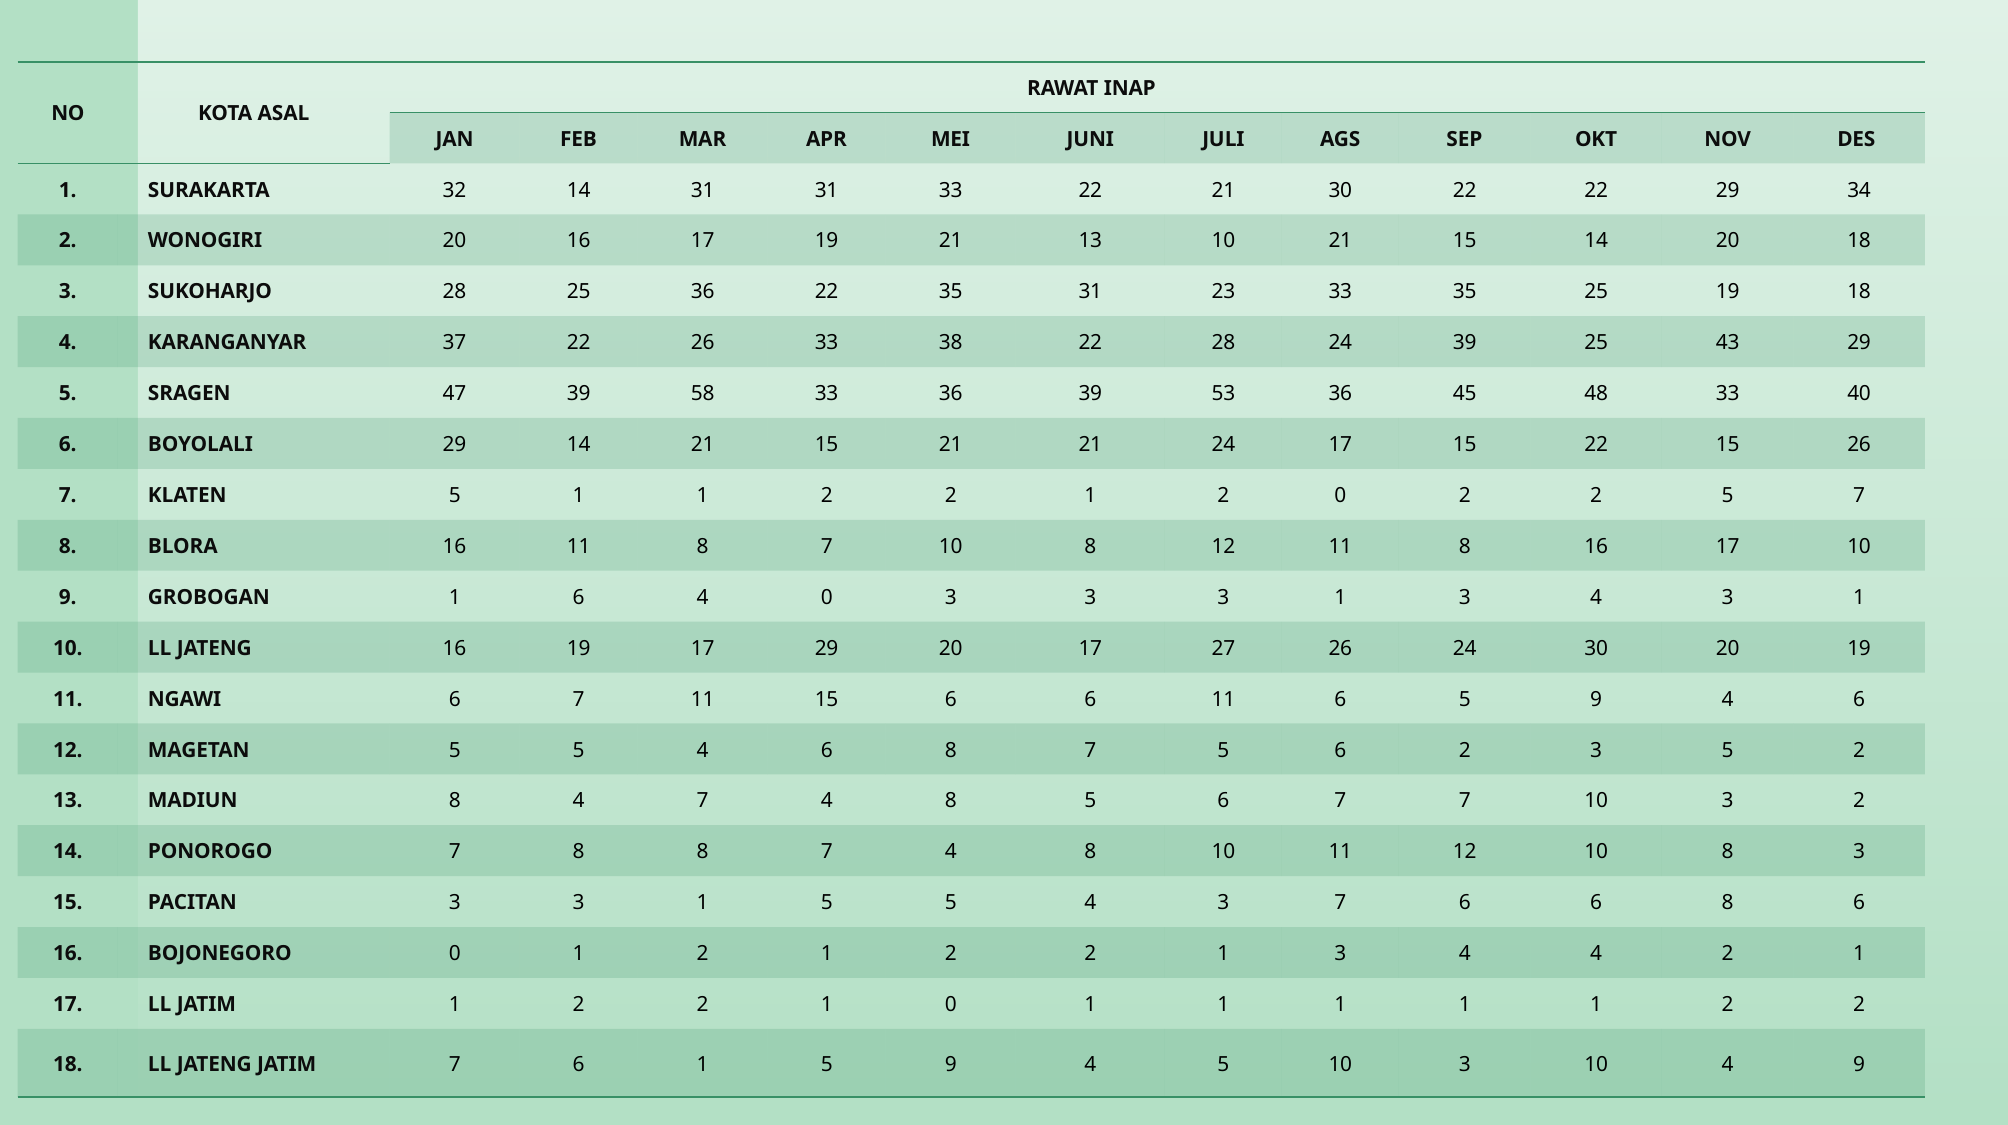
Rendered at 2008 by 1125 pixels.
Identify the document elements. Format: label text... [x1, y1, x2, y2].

table_cell SEP [1399, 113, 1530, 163]
table_cell 1. [18, 164, 118, 214]
table_cell 5 [390, 469, 520, 520]
table_cell 8 [886, 723, 1016, 774]
table_cell 33 [886, 163, 1016, 214]
table_cell 20 [390, 214, 520, 265]
table_cell 1 [1282, 571, 1399, 622]
table_cell 7 [1282, 774, 1399, 825]
table_cell JUNI [1016, 113, 1165, 163]
table_cell 1 [1165, 978, 1282, 1029]
table_cell 8 [638, 825, 768, 876]
table_cell 34 [1793, 163, 1925, 214]
table_cell 9. [18, 571, 118, 622]
table_cell 3. [18, 265, 118, 316]
table_cell 3 [390, 876, 520, 927]
table_cell 15. [18, 876, 118, 927]
table_cell 10 [1282, 1029, 1399, 1096]
table_cell 22 [1530, 163, 1662, 214]
table_cell 2 [1793, 723, 1925, 774]
table_cell SUKOHARJO [118, 265, 390, 316]
table_cell 21 [886, 214, 1016, 265]
table_cell MAGETAN [118, 723, 390, 774]
table_cell 10 [1793, 520, 1925, 571]
table_cell 2 [1399, 723, 1530, 774]
table_cell 11 [520, 520, 638, 571]
table_cell 33 [768, 316, 886, 367]
table_cell 5 [390, 723, 520, 774]
table_cell 6 [1793, 876, 1925, 927]
table_cell 19 [520, 622, 638, 673]
table_cell JAN [390, 113, 520, 163]
table_cell 1 [520, 927, 638, 978]
table_cell 5 [768, 876, 886, 927]
table_cell DES [1793, 113, 1925, 163]
table_cell 43 [1662, 316, 1793, 367]
table_cell 18. [18, 1029, 118, 1096]
table_cell 3 [1662, 571, 1793, 622]
table_cell 27 [1165, 622, 1282, 673]
table_cell 4 [768, 774, 886, 825]
table_cell KLATEN [118, 469, 390, 520]
table_cell BLORA [118, 520, 390, 571]
table_cell 7 [390, 825, 520, 876]
table_cell NOV [1662, 113, 1793, 163]
table_cell 2 [1793, 774, 1925, 825]
table_cell 11 [1282, 825, 1399, 876]
table_cell 19 [768, 214, 886, 265]
table_cell 33 [1662, 367, 1793, 418]
table_cell 10 [1165, 214, 1282, 265]
table_cell SURAKARTA [118, 164, 390, 214]
table_cell 8 [390, 774, 520, 825]
table_cell 6 [1530, 876, 1662, 927]
table_cell 9 [1530, 673, 1662, 723]
table_cell 6 [390, 673, 520, 723]
table_cell 17 [638, 214, 768, 265]
table_cell PONOROGO [118, 825, 390, 876]
table_cell 6 [1282, 673, 1399, 723]
table_cell 1 [1530, 978, 1662, 1029]
table_cell 8 [1016, 825, 1165, 876]
table_header [1793, 63, 1925, 112]
table_cell 21 [886, 418, 1016, 469]
table_cell 21 [1282, 214, 1399, 265]
table_cell 22 [1399, 163, 1530, 214]
table_cell 1 [638, 469, 768, 520]
table_header KOTA ASAL [118, 63, 390, 163]
table_cell 7 [768, 825, 886, 876]
table_cell SRAGEN [118, 367, 390, 418]
table_cell 8 [520, 825, 638, 876]
table_cell 6. [18, 418, 118, 469]
table_cell 2 [638, 978, 768, 1029]
table_cell 47 [390, 367, 520, 418]
table_cell 7 [1399, 774, 1530, 825]
table_cell 1 [768, 927, 886, 978]
table_cell 29 [1662, 163, 1793, 214]
table_cell 2 [768, 469, 886, 520]
table_cell 1 [638, 876, 768, 927]
table_cell 15 [768, 418, 886, 469]
table_cell 14 [520, 418, 638, 469]
table_cell 22 [1016, 316, 1165, 367]
table_cell 15 [768, 673, 886, 723]
table_cell 6 [1793, 673, 1925, 723]
table_cell 16 [1530, 520, 1662, 571]
table_cell 32 [390, 163, 520, 214]
table_header NO [18, 63, 118, 163]
table_cell 7 [768, 520, 886, 571]
table_cell 12 [1165, 520, 1282, 571]
table_cell 36 [638, 265, 768, 316]
table_cell OKT [1530, 113, 1662, 163]
table_cell 40 [1793, 367, 1925, 418]
table_cell 17. [18, 978, 118, 1029]
table_cell 13 [1016, 214, 1165, 265]
table_cell 17 [1662, 520, 1793, 571]
table_cell 4 [886, 825, 1016, 876]
table_cell 17 [1016, 622, 1165, 673]
table_cell 33 [768, 367, 886, 418]
table_cell 8. [18, 520, 118, 571]
table_cell 31 [638, 163, 768, 214]
table_cell BOJONEGORO [118, 927, 390, 978]
table_cell 4 [1530, 571, 1662, 622]
table_cell 39 [1399, 316, 1530, 367]
table_cell 4 [1662, 673, 1793, 723]
table_cell 24 [1282, 316, 1399, 367]
table_cell 2 [1662, 978, 1793, 1029]
table_cell 10 [1530, 774, 1662, 825]
table_cell 3 [1662, 774, 1793, 825]
table_cell 20 [1662, 214, 1793, 265]
table_header RAWAT INAP [390, 63, 1793, 112]
table_cell 1 [1793, 571, 1925, 622]
table_cell 1 [390, 978, 520, 1029]
table_cell 36 [1282, 367, 1399, 418]
table_cell 5 [520, 723, 638, 774]
table_cell 1 [1399, 978, 1530, 1029]
table_cell 0 [886, 978, 1016, 1029]
table_cell 3 [1016, 571, 1165, 622]
table_cell 35 [1399, 265, 1530, 316]
table_cell 21 [638, 418, 768, 469]
table_cell 16. [18, 927, 118, 978]
table_cell 16 [390, 622, 520, 673]
table_cell 2 [886, 469, 1016, 520]
table_cell 5 [1165, 1029, 1282, 1096]
table_cell 25 [1530, 316, 1662, 367]
table_cell 4 [1016, 876, 1165, 927]
table_cell 8 [1662, 825, 1793, 876]
table_cell 45 [1399, 367, 1530, 418]
table_cell 7 [1282, 876, 1399, 927]
table_cell MADIUN [118, 774, 390, 825]
table_cell 8 [638, 520, 768, 571]
table_cell 10 [1165, 825, 1282, 876]
table_cell 10 [1530, 825, 1662, 876]
table_cell 2 [1399, 469, 1530, 520]
table_cell 30 [1530, 622, 1662, 673]
table_cell 19 [1793, 622, 1925, 673]
table_cell 11 [638, 673, 768, 723]
table_cell 31 [768, 163, 886, 214]
table_cell 6 [1016, 673, 1165, 723]
table_cell 14 [520, 163, 638, 214]
table_cell 4 [1016, 1029, 1165, 1096]
table_cell 22 [520, 316, 638, 367]
table_cell 6 [520, 571, 638, 622]
table_cell LL JATENG [118, 622, 390, 673]
table_cell 4 [638, 571, 768, 622]
table_cell 30 [1282, 163, 1399, 214]
table_cell 31 [1016, 265, 1165, 316]
table_cell 1 [1165, 927, 1282, 978]
table_cell JULI [1165, 113, 1282, 163]
table_cell 0 [768, 571, 886, 622]
table_cell 1 [638, 1029, 768, 1096]
table_cell 4 [638, 723, 768, 774]
table_cell 6 [886, 673, 1016, 723]
table_cell 21 [1016, 418, 1165, 469]
table_cell 4. [18, 316, 118, 367]
table_cell 36 [886, 367, 1016, 418]
table_cell 10 [1530, 1029, 1662, 1096]
table_cell 25 [520, 265, 638, 316]
table_cell 12 [1399, 825, 1530, 876]
table_cell 1 [390, 571, 520, 622]
table_cell 15 [1399, 418, 1530, 469]
table_cell 15 [1662, 418, 1793, 469]
table_cell 2 [638, 927, 768, 978]
table_cell 7 [1016, 723, 1165, 774]
table_cell 29 [390, 418, 520, 469]
table_cell 1 [1016, 469, 1165, 520]
table_cell 4 [1399, 927, 1530, 978]
table_cell 8 [1016, 520, 1165, 571]
table_cell 5 [1016, 774, 1165, 825]
table_cell 19 [1662, 265, 1793, 316]
table_cell 33 [1282, 265, 1399, 316]
table_cell 58 [638, 367, 768, 418]
table_cell 8 [1662, 876, 1793, 927]
table_cell 24 [1399, 622, 1530, 673]
table_cell 18 [1793, 214, 1925, 265]
table_cell 4 [1530, 927, 1662, 978]
table_cell 38 [886, 316, 1016, 367]
table_cell MEI [886, 113, 1016, 163]
table_cell AGS [1282, 113, 1399, 163]
table_cell GROBOGAN [118, 571, 390, 622]
table_cell 5 [1662, 469, 1793, 520]
table_cell 9 [1793, 1029, 1925, 1096]
table_cell 37 [390, 316, 520, 367]
table_cell 8 [1399, 520, 1530, 571]
table_cell 3 [1165, 876, 1282, 927]
table_cell 7 [638, 774, 768, 825]
table_cell 22 [768, 265, 886, 316]
table_cell 35 [886, 265, 1016, 316]
table_cell 2 [1165, 469, 1282, 520]
table_cell 2 [1793, 978, 1925, 1029]
table_cell 2 [886, 927, 1016, 978]
table_cell LL JATIM [118, 978, 390, 1029]
table_cell 17 [638, 622, 768, 673]
table_cell 20 [1662, 622, 1793, 673]
table_cell 3 [1282, 927, 1399, 978]
table_cell 3 [1793, 825, 1925, 876]
table_cell 26 [638, 316, 768, 367]
table_cell 22 [1530, 418, 1662, 469]
table_cell FEB [520, 113, 638, 163]
table_cell 16 [520, 214, 638, 265]
table_cell 48 [1530, 367, 1662, 418]
table_cell 6 [520, 1029, 638, 1096]
table_cell 25 [1530, 265, 1662, 316]
table_cell APR [768, 113, 886, 163]
table_cell 1 [520, 469, 638, 520]
table_cell 39 [520, 367, 638, 418]
table_cell 2 [1016, 927, 1165, 978]
table_cell 0 [390, 927, 520, 978]
table_cell 4 [1662, 1029, 1793, 1096]
table_cell 39 [1016, 367, 1165, 418]
table_cell 5 [886, 876, 1016, 927]
table_cell 9 [886, 1029, 1016, 1096]
table_cell 3 [1399, 1029, 1530, 1096]
table_cell PACITAN [118, 876, 390, 927]
table_cell LL JATENG JATIM [118, 1029, 390, 1096]
table_cell 6 [1282, 723, 1399, 774]
table_cell 11. [18, 673, 118, 723]
table_cell 23 [1165, 265, 1282, 316]
table_cell 14. [18, 825, 118, 876]
table_cell 1 [1282, 978, 1399, 1029]
table_cell 18 [1793, 265, 1925, 316]
table_cell 2 [520, 978, 638, 1029]
table_cell 14 [1530, 214, 1662, 265]
table_cell 3 [1530, 723, 1662, 774]
table_cell KARANGANYAR [118, 316, 390, 367]
table_cell 10 [886, 520, 1016, 571]
table_cell 10. [18, 622, 118, 673]
table_cell 28 [390, 265, 520, 316]
table_cell 28 [1165, 316, 1282, 367]
table_cell 24 [1165, 418, 1282, 469]
table_cell 26 [1793, 418, 1925, 469]
table_cell 6 [1165, 774, 1282, 825]
table_cell 15 [1399, 214, 1530, 265]
table_cell 3 [520, 876, 638, 927]
table_cell 17 [1282, 418, 1399, 469]
table_cell NGAWI [118, 673, 390, 723]
table_cell 0 [1282, 469, 1399, 520]
table_cell WONOGIRI [118, 214, 390, 265]
table_cell 2. [18, 214, 118, 265]
table_cell 5 [768, 1029, 886, 1096]
table_cell 5. [18, 367, 118, 418]
table_cell 1 [1793, 927, 1925, 978]
table_cell 6 [768, 723, 886, 774]
table_cell 2 [1530, 469, 1662, 520]
table_cell 20 [886, 622, 1016, 673]
table_cell 1 [1016, 978, 1165, 1029]
table_cell 3 [886, 571, 1016, 622]
table_cell 6 [1399, 876, 1530, 927]
table_cell 7 [390, 1029, 520, 1096]
table_cell 11 [1282, 520, 1399, 571]
table_cell 4 [520, 774, 638, 825]
table_cell 13. [18, 774, 118, 825]
table_cell 2 [1662, 927, 1793, 978]
table_cell 21 [1165, 163, 1282, 214]
table_cell 7 [520, 673, 638, 723]
table_cell 22 [1016, 163, 1165, 214]
table_cell 11 [1165, 673, 1282, 723]
table_cell 16 [390, 520, 520, 571]
table_cell 5 [1662, 723, 1793, 774]
table_cell 29 [768, 622, 886, 673]
table_cell BOYOLALI [118, 418, 390, 469]
table_cell 8 [886, 774, 1016, 825]
table_cell 1 [768, 978, 886, 1029]
table_cell 3 [1165, 571, 1282, 622]
table_cell 7. [18, 469, 118, 520]
table_cell 5 [1165, 723, 1282, 774]
table_cell 7 [1793, 469, 1925, 520]
table_cell 26 [1282, 622, 1399, 673]
table_cell MAR [638, 113, 768, 163]
table_cell 5 [1399, 673, 1530, 723]
table_cell 12. [18, 723, 118, 774]
table_cell 29 [1793, 316, 1925, 367]
table_cell 53 [1165, 367, 1282, 418]
table_cell 3 [1399, 571, 1530, 622]
